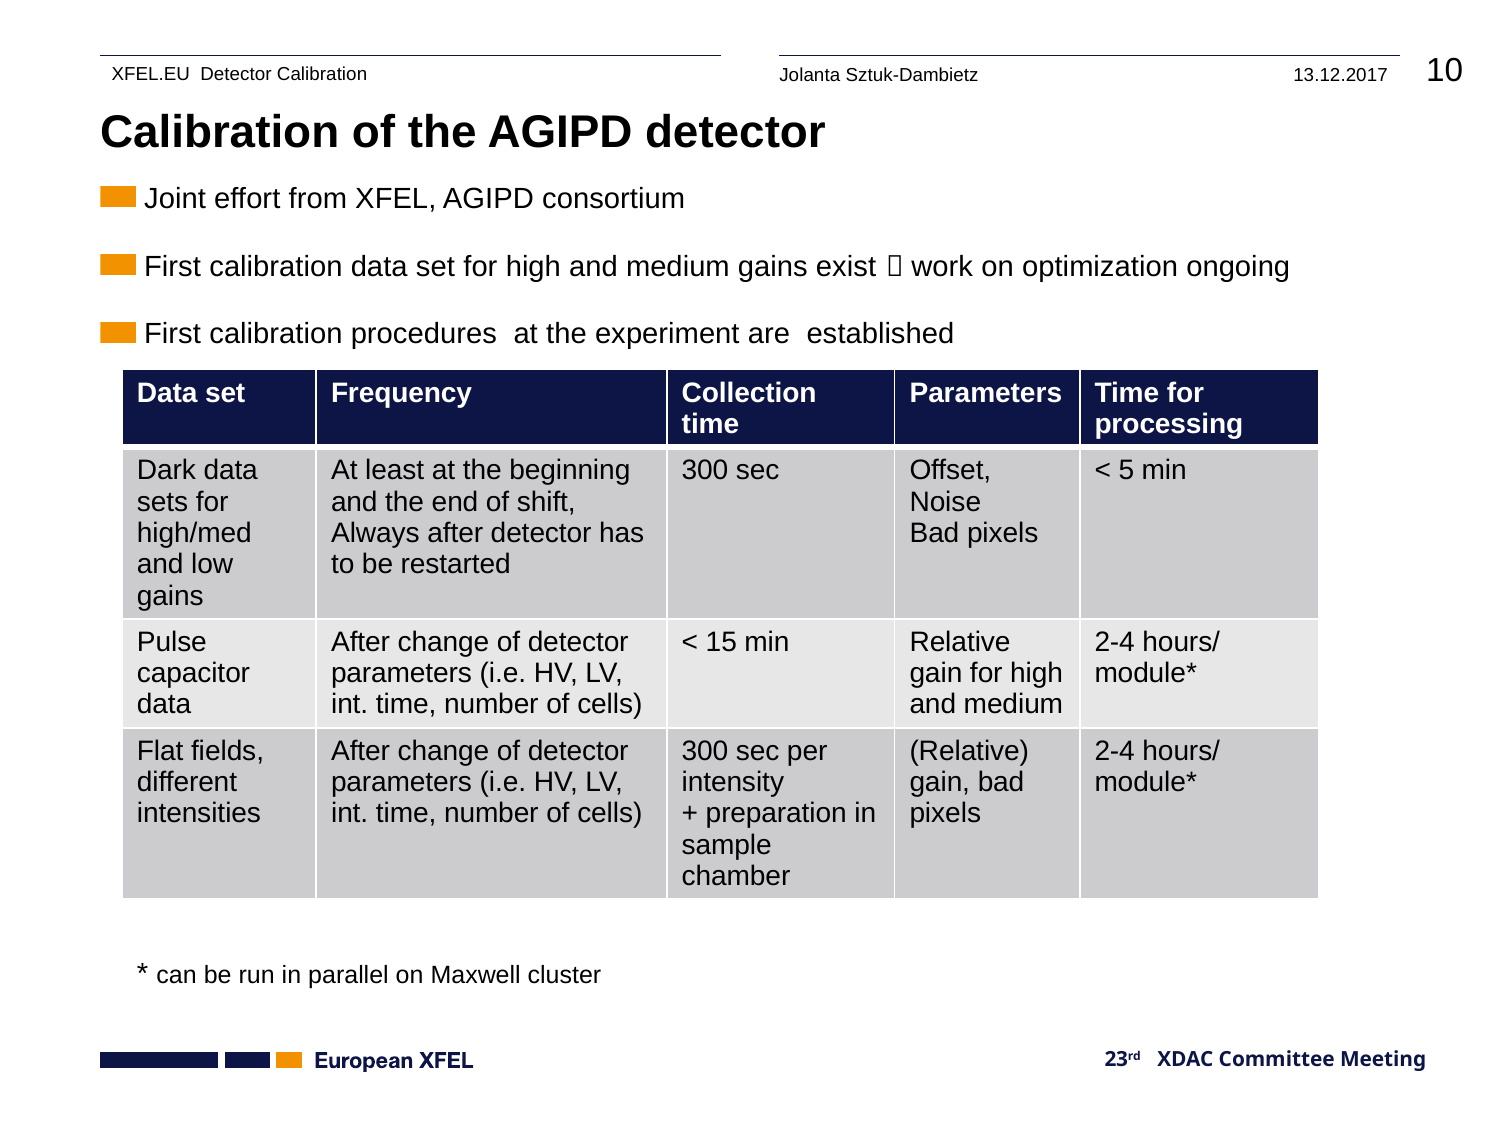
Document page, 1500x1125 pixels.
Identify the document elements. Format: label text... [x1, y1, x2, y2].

title Calibration of the AGIPD detector [100, 89, 1400, 158]
table_header Collection time [668, 370, 894, 444]
table_cell Dark data sets for high/med and low gains [123, 450, 315, 618]
table_cell Relative gain for high and medium [895, 620, 1079, 727]
table_header Parameters [895, 370, 1079, 444]
table_cell 300 sec [668, 450, 894, 618]
table_cell After change of detector parameters (i.e. HV, LV, int. time, number of cells) [317, 620, 666, 727]
table_cell At least at the beginning and the end of shift, Always after detector has to be restarted [317, 450, 666, 618]
table_cell < 15 min [668, 620, 894, 727]
table_cell 300 sec per intensity + preparation in sample chamber [668, 729, 894, 898]
table_header Data set [123, 370, 315, 444]
table_cell Pulse capacitor data [123, 620, 315, 727]
table_header Time for processing [1081, 370, 1318, 444]
list Joint effort from XFEL, AGIPD consortium First calibration data set for high and medium gains exist  work on optimization ongoing First calibration procedures at the experiment are established [100, 174, 1400, 372]
table_cell Offset, Noise Bad pixels [895, 450, 1079, 618]
table_header Frequency [317, 370, 666, 444]
table_cell (Relative) gain, bad pixels [895, 729, 1079, 898]
table_cell Flat fields, different intensities [123, 729, 315, 898]
table_cell After change of detector parameters (i.e. HV, LV, int. time, number of cells) [317, 729, 666, 898]
table_cell 2-4 hours/ module* [1081, 729, 1318, 898]
text_box * can be run in parallel on Maxwell cluster [122, 942, 752, 994]
table_cell < 5 min [1081, 450, 1318, 618]
table_cell 2-4 hours/ module* [1081, 620, 1318, 727]
